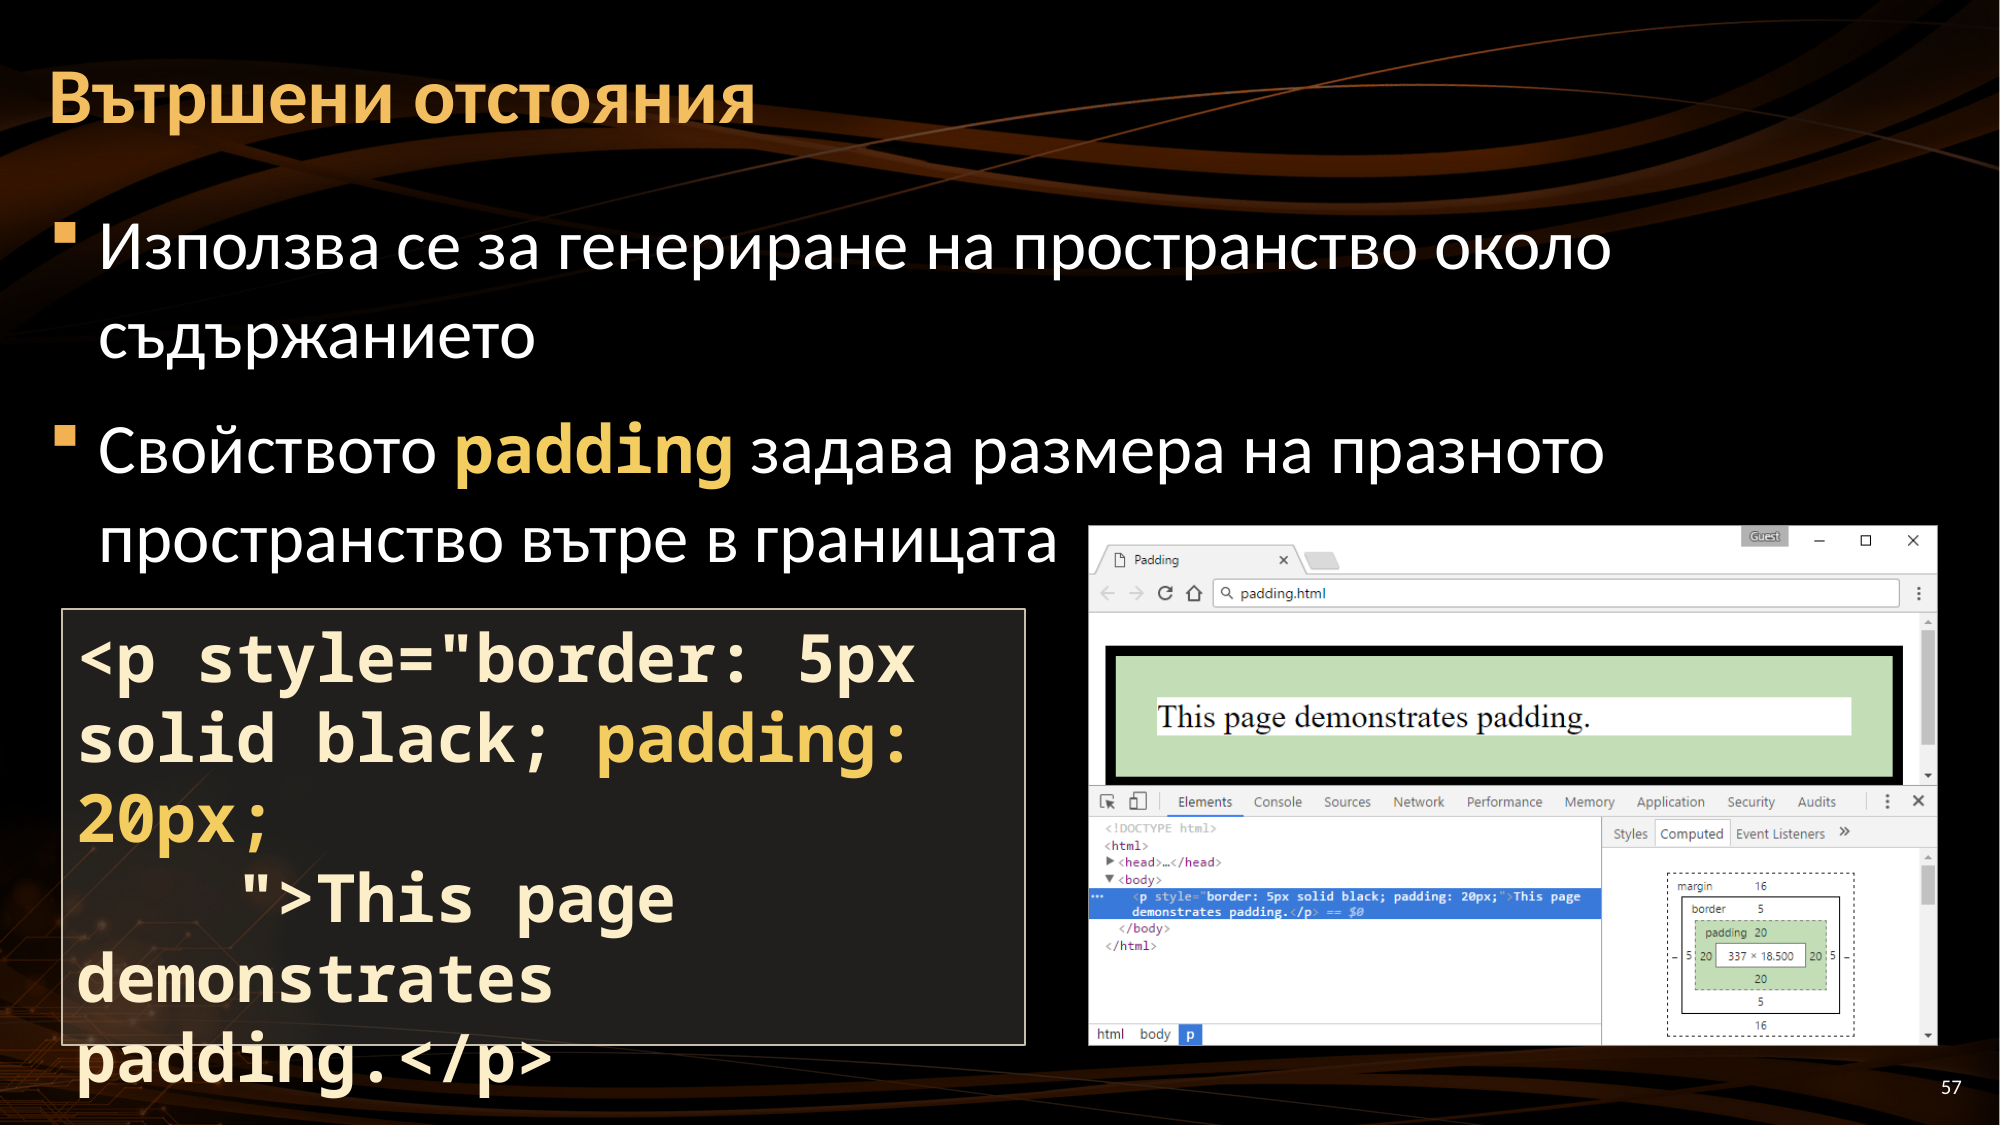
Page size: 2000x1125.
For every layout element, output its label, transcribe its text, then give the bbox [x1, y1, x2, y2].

picture [0, 0, 2000, 1125]
title Вътршени отстояния [30, 6, 1602, 189]
text_box <p style="border: 5px solid black; padding: 20px; ">This page demonstrates padding.</p> [62, 608, 1025, 1045]
list Използва се за генериране на пространство около съдържанието Свойството padding задава размера на празното пространство вътре в границата [31, 188, 1968, 1103]
